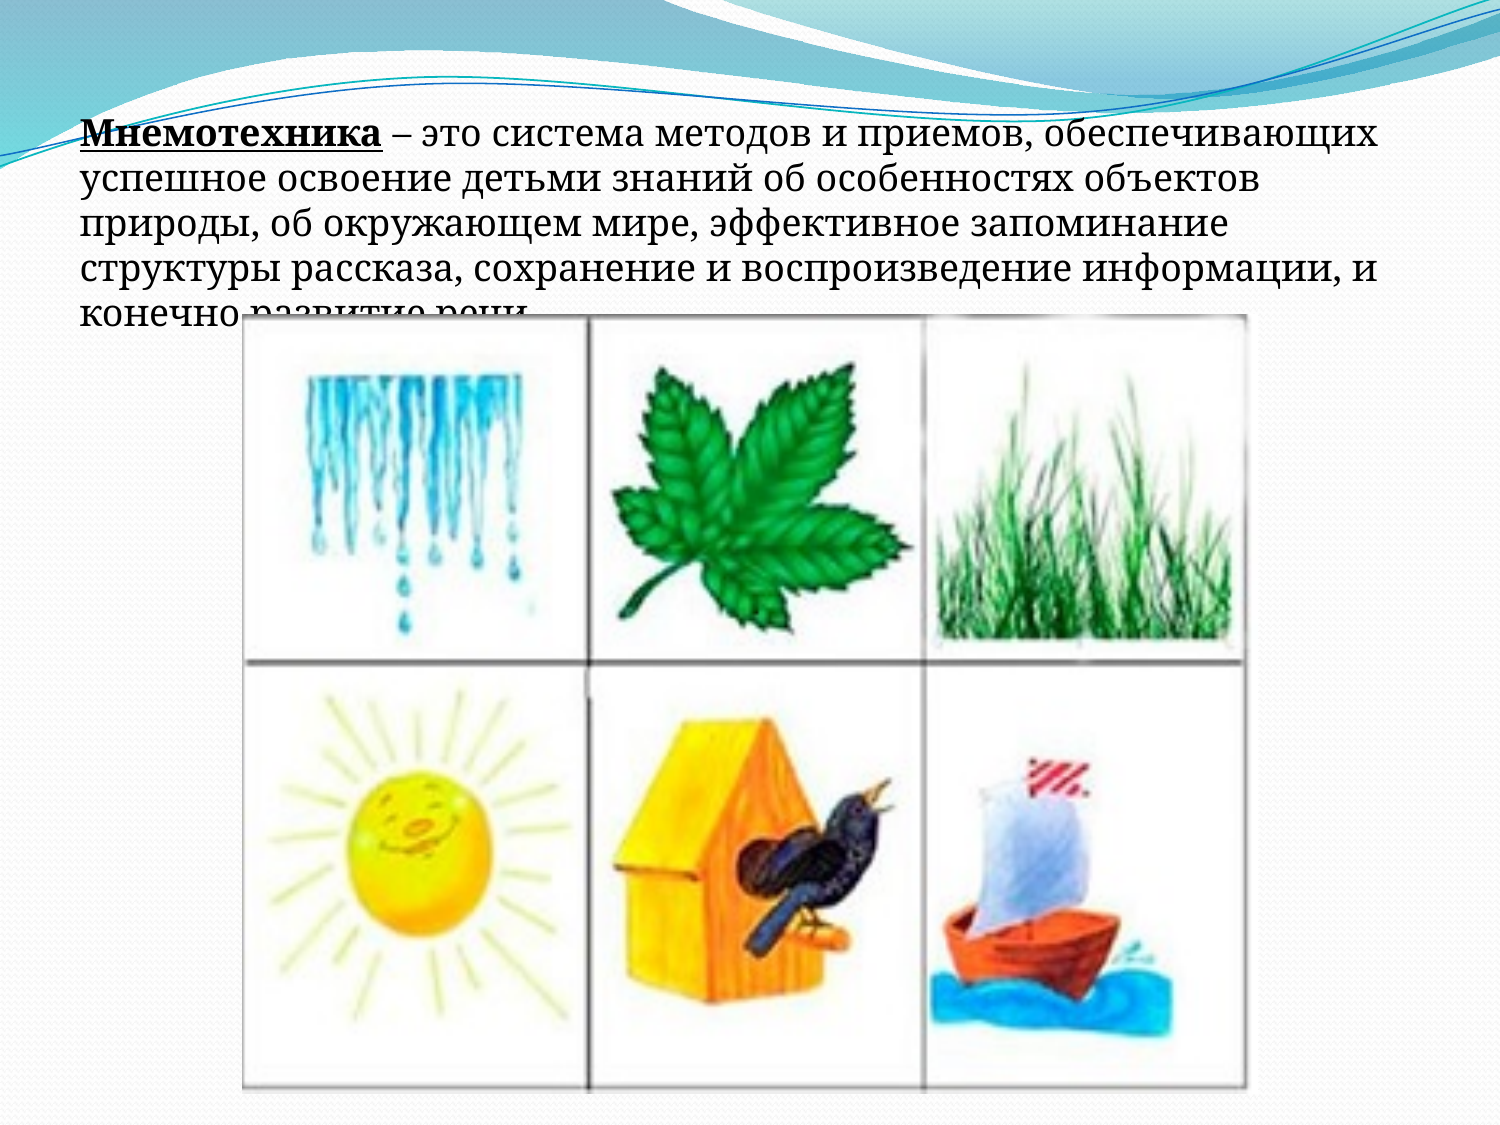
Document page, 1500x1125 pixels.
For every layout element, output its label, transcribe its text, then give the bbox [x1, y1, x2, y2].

picture [241, 314, 1259, 1095]
text_box Мнемотехника – это система методов и приемов, обеспечивающих успешное освоение детьми знаний об особенностях объектов природы, об окружающем мире, эффективное запоминание структуры рассказа, сохранение и воспроизведение информации, и конечно развитие речи. [64, 101, 1436, 477]
